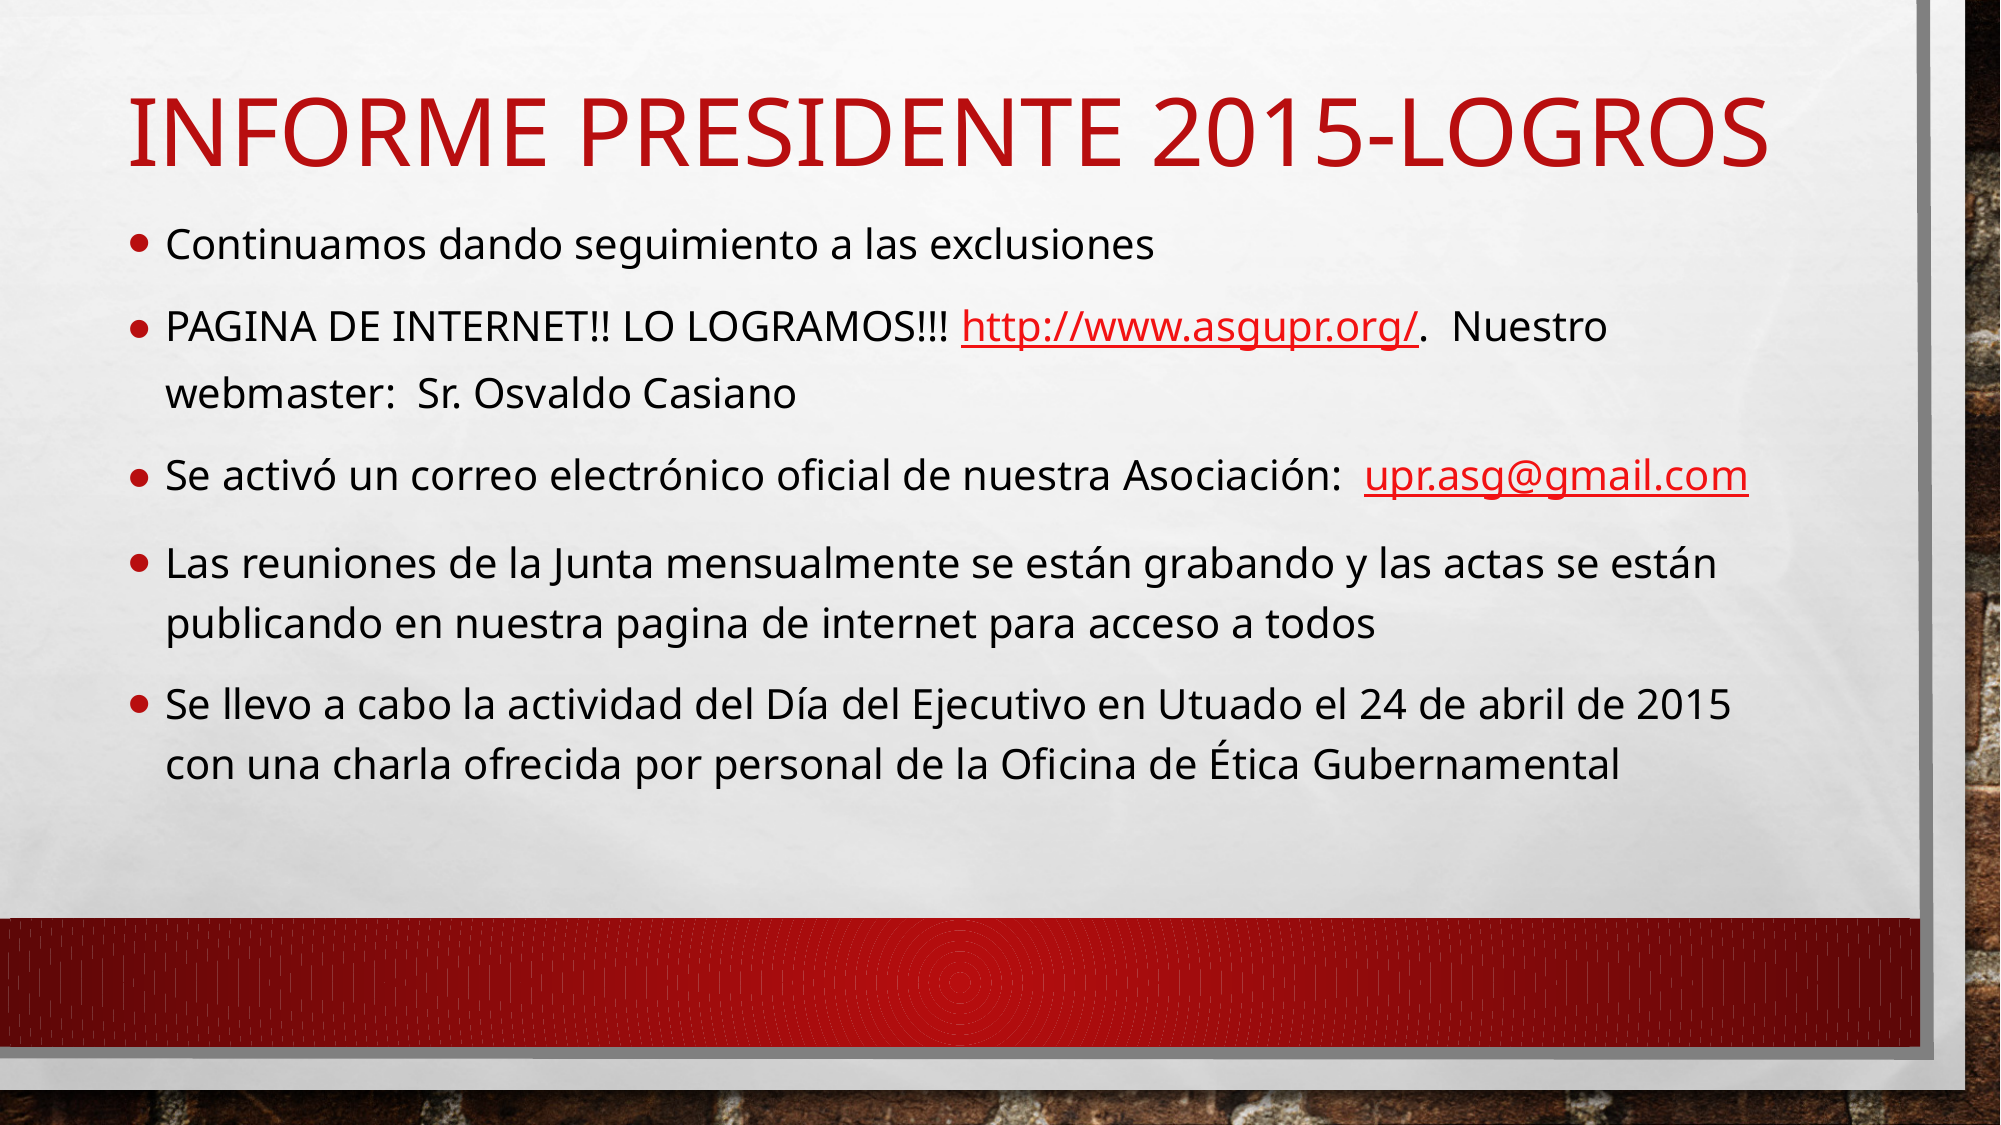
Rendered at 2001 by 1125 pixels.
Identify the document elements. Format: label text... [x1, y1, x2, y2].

list Continuamos dando seguimiento a las exclusiones PAGINA DE INTERNET!! Lo logramos!!! http://www.asgupr.org/. Nuestro webmaster: Sr. Osvaldo Casiano Se activó un correo electrónico oficial de nuestra Asociación: upr.asg@gmail.com Las reuniones de la Junta mensualmente se están grabando y las actas se están publicando en nuestra pagina de internet para acceso a todos Se llevo a cabo la actividad del Día del Ejecutivo en Utuado el 24 de abril de 2015 con una charla ofrecida por personal de la Oficina de Ética Gubernamental [112, 190, 1818, 886]
title Informe presidente 2015-logros [112, 41, 1818, 190]
picture [0, 0, 2000, 1125]
